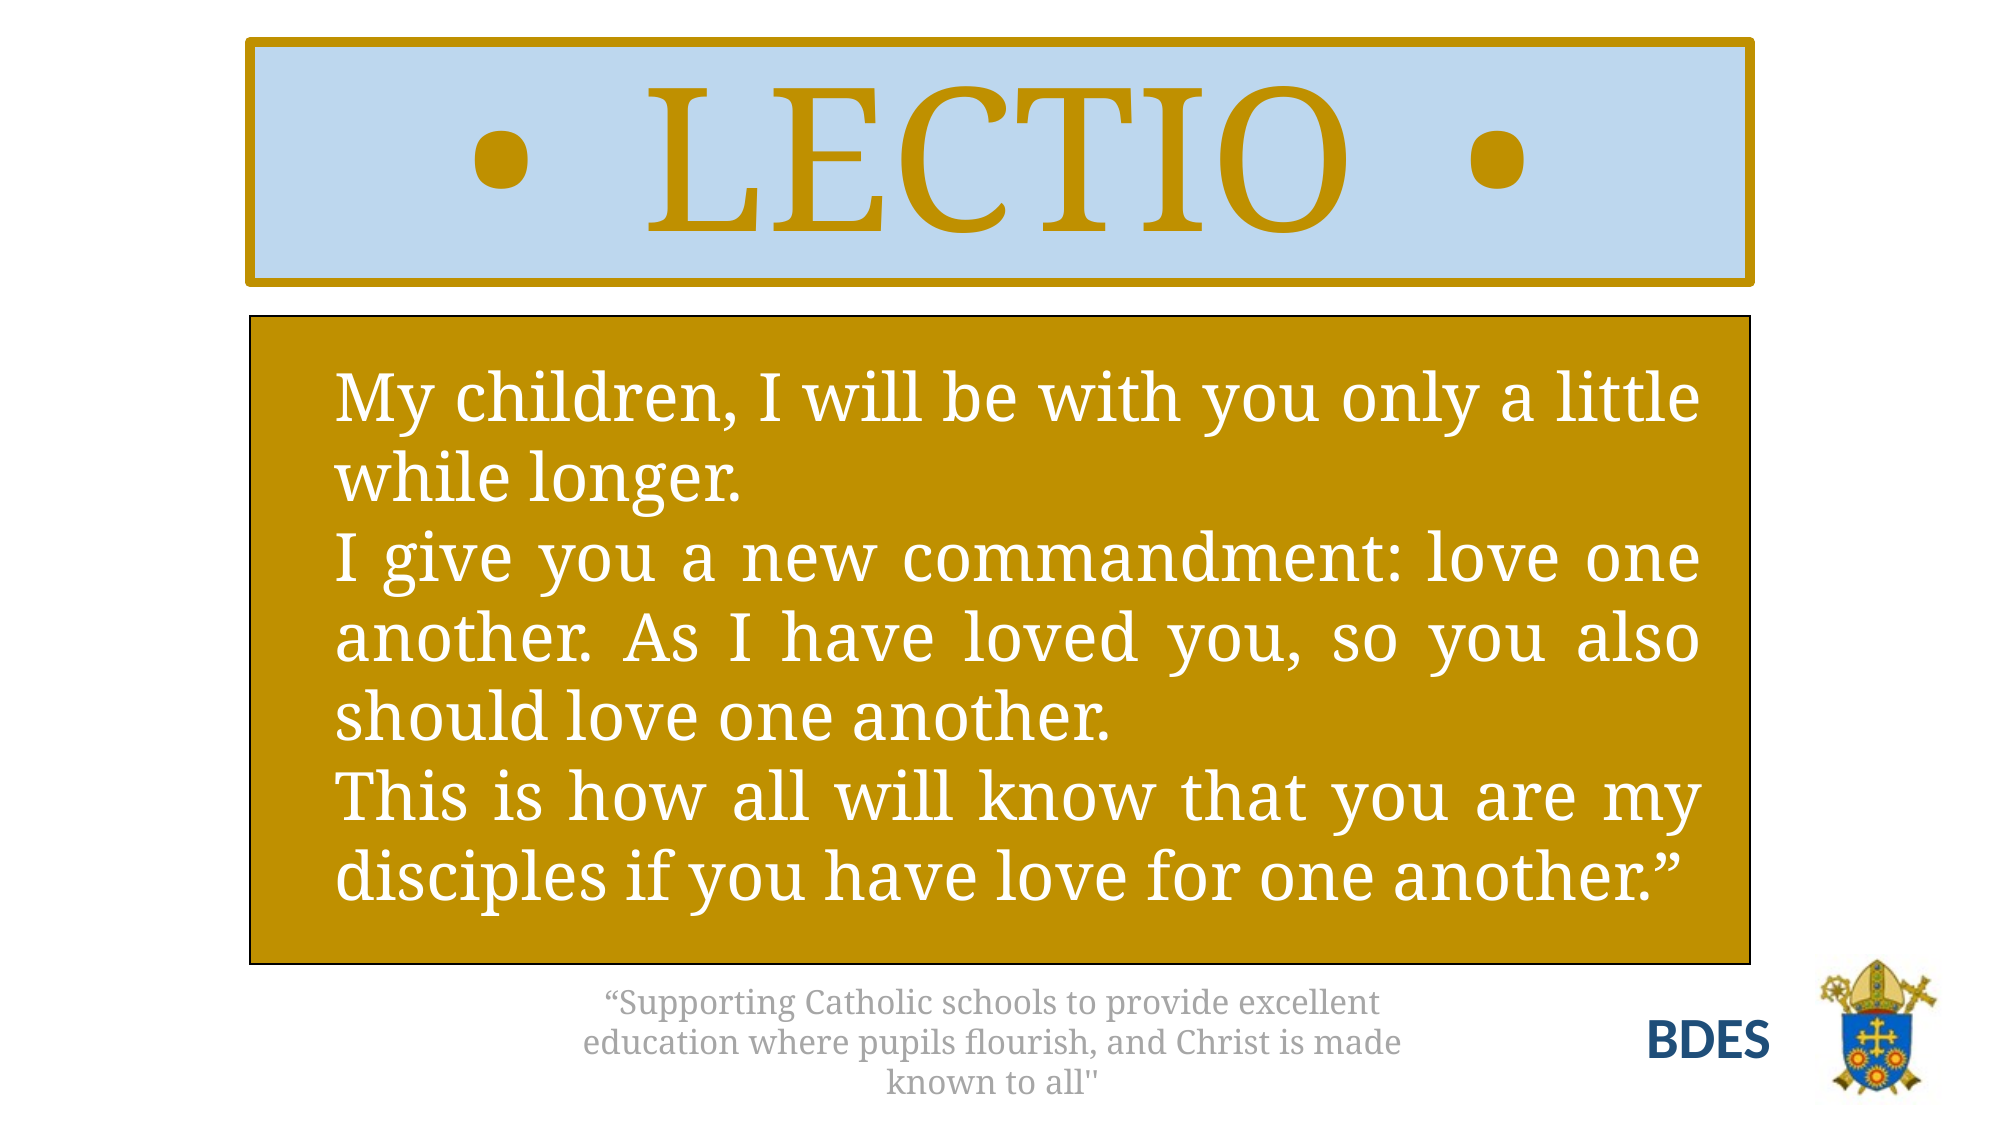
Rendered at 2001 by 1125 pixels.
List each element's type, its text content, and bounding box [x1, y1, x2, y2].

text_box My children, I will be with you only a little while longer. I give you a new commandment: love one another. As I have loved you, so you also should love one another. This is how all will know that you are my disciples if you have love for one another.” [319, 347, 1719, 922]
footer “Supporting Catholic schools to provide excellent education where pupils flourish, and Christ is made known to all'' [544, 976, 1442, 1106]
text_box [249, 315, 1751, 965]
text_box BDES [1631, 992, 1815, 1078]
text_box • LECTIO • [249, 41, 1750, 283]
picture [1815, 954, 1943, 1105]
